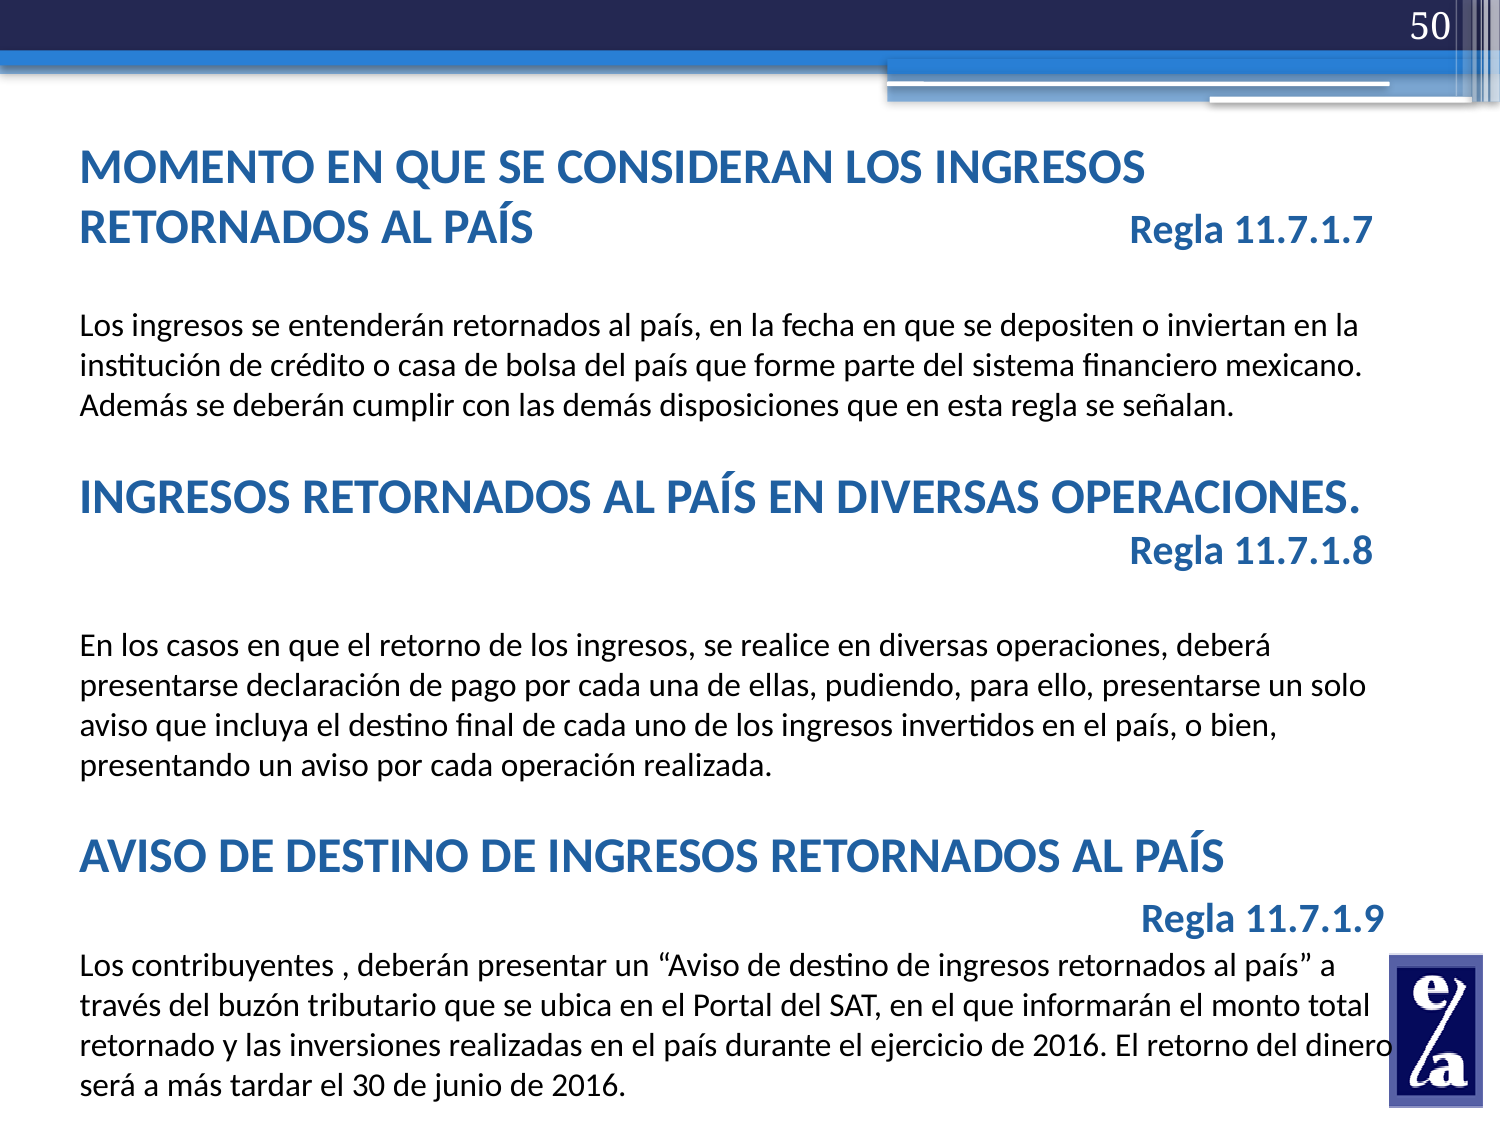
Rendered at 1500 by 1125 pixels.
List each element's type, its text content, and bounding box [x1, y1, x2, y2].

picture [1387, 952, 1483, 1110]
text_box [17, 91, 1483, 1019]
text_box MOMENTO EN QUE SE CONSIDERAN LOS INGRESOS RETORNADOS AL PAÍS Regla 11.7.1.7 Los ingresos se entenderán retornados al país, en la fecha en que se depositen o inviertan en la institución de crédito o casa de bolsa del país que forme parte del sistema financiero mexicano. Además se deberán cumplir con las demás disposiciones que en esta regla se señalan. INGRESOS RETORNADOS AL PAÍS EN DIVERSAS OPERACIONES. Regla 11.7.1.8 En los casos en que el retorno de los ingresos, se realice en diversas operaciones, deberá presentarse declaración de pago por cada una de ellas, pudiendo, para ello, presentarse un solo aviso que incluya el destino final de cada uno de los ingresos invertidos en el país, o bien, presentando un aviso por cada operación realizada. AVISO DE DESTINO DE INGRESOS RETORNADOS AL PAÍS Regla 11.7.1.9 Los contribuyentes , deberán presentar un “Aviso de destino de ingresos retornados al país” a través del buzón tributario que se ubica en el Portal del SAT, en el que informarán el monto total retornado y las inversiones realizadas en el país durante el ejercicio de 2016. El retorno del dinero será a más tardar el 30 de junio de 2016. [64, 126, 1436, 1110]
slide_number 50 [1341, 0, 1466, 61]
